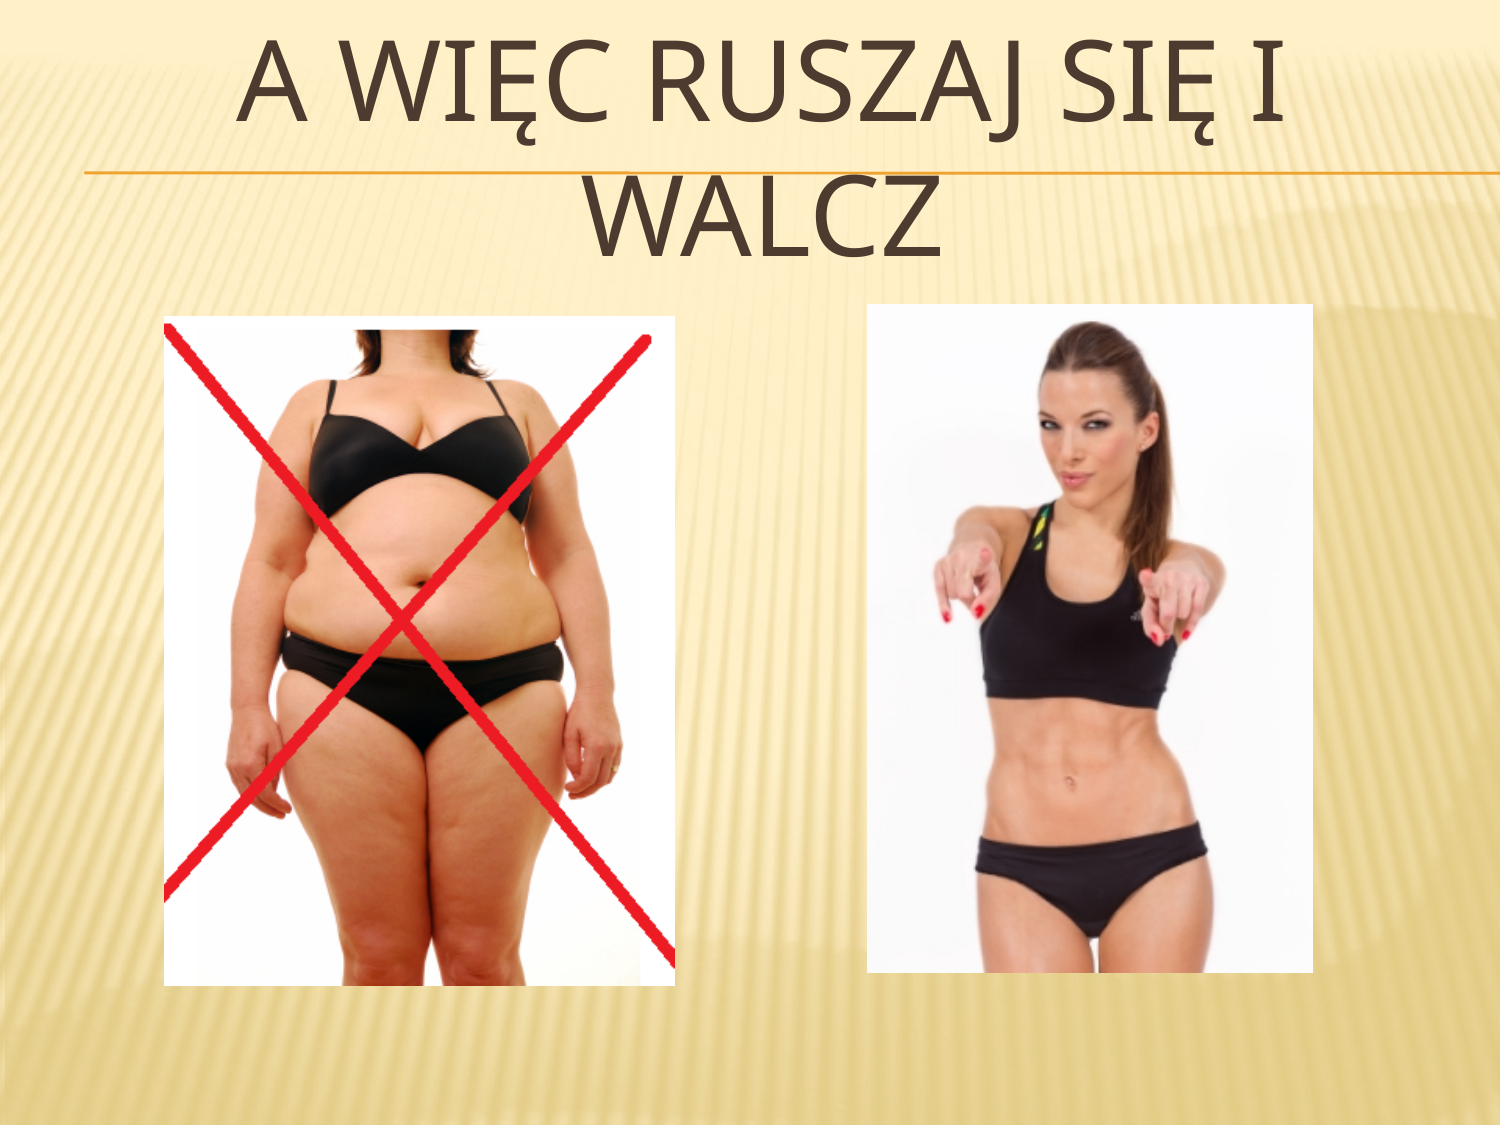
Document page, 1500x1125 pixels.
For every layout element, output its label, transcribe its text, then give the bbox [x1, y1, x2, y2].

picture [866, 304, 1313, 973]
title A więc ruszaj się i walcz [50, 75, 1475, 213]
picture [163, 316, 676, 986]
